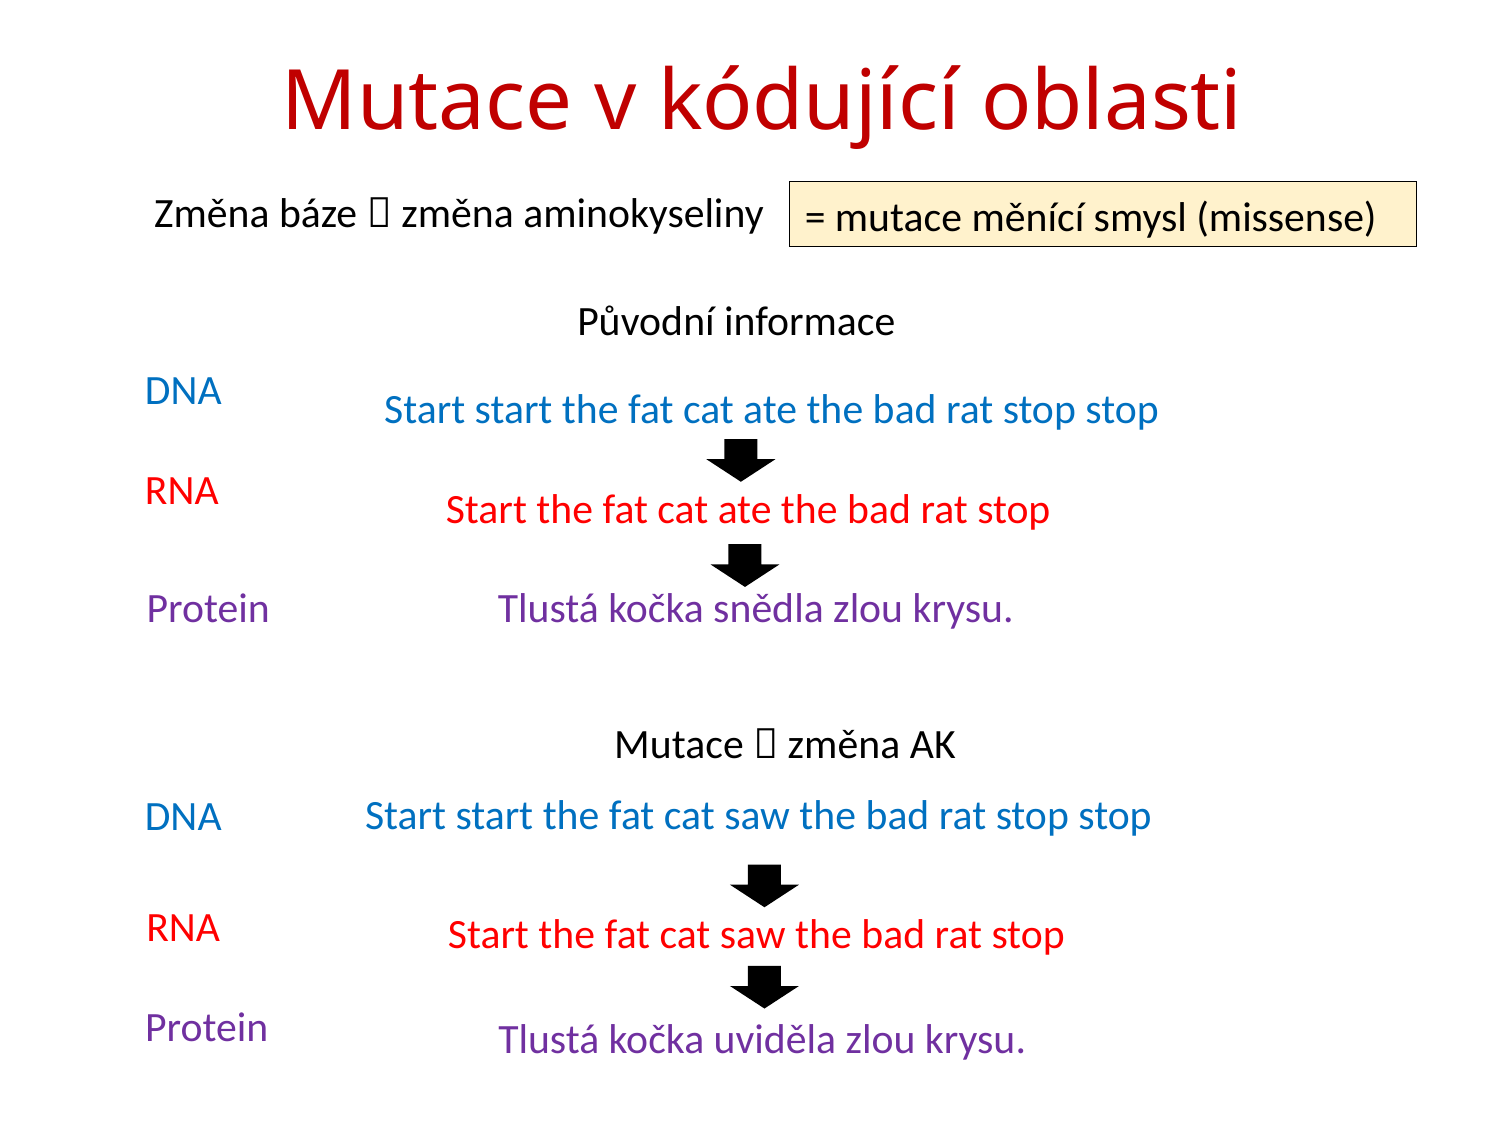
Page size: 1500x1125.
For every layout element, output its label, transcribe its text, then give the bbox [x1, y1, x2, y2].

text_box = mutace měnící smysl (missense) [789, 181, 1417, 247]
text_box Start the fat cat ate the bad rat stop [430, 474, 1066, 539]
text_box Mutace  změna AK [599, 709, 971, 814]
text_box Protein [131, 573, 285, 639]
text_box Start start the fat cat ate the bad rat stop stop [369, 374, 1175, 440]
text_box RNA [131, 892, 236, 958]
text_box DNA [129, 781, 237, 847]
text_box Původní informace [562, 286, 911, 352]
text_box Tlustá kočka snědla zlou krysu. [483, 573, 1029, 639]
text_box [729, 864, 799, 908]
text_box DNA [130, 355, 237, 421]
text_box Start the fat cat saw the bad rat stop [433, 899, 1081, 965]
text_box [710, 544, 780, 587]
text_box Změna báze  změna aminokyseliny [139, 178, 779, 294]
text_box [729, 965, 799, 1009]
text_box RNA [130, 455, 235, 521]
text_box Mutace v kódující oblasti [115, 0, 1410, 212]
text_box Tlustá kočka uviděla zlou krysu. [483, 1004, 1042, 1069]
text_box [706, 439, 776, 482]
text_box Start start the fat cat saw the bad rat stop stop [350, 780, 1168, 845]
text_box Protein [130, 992, 284, 1058]
